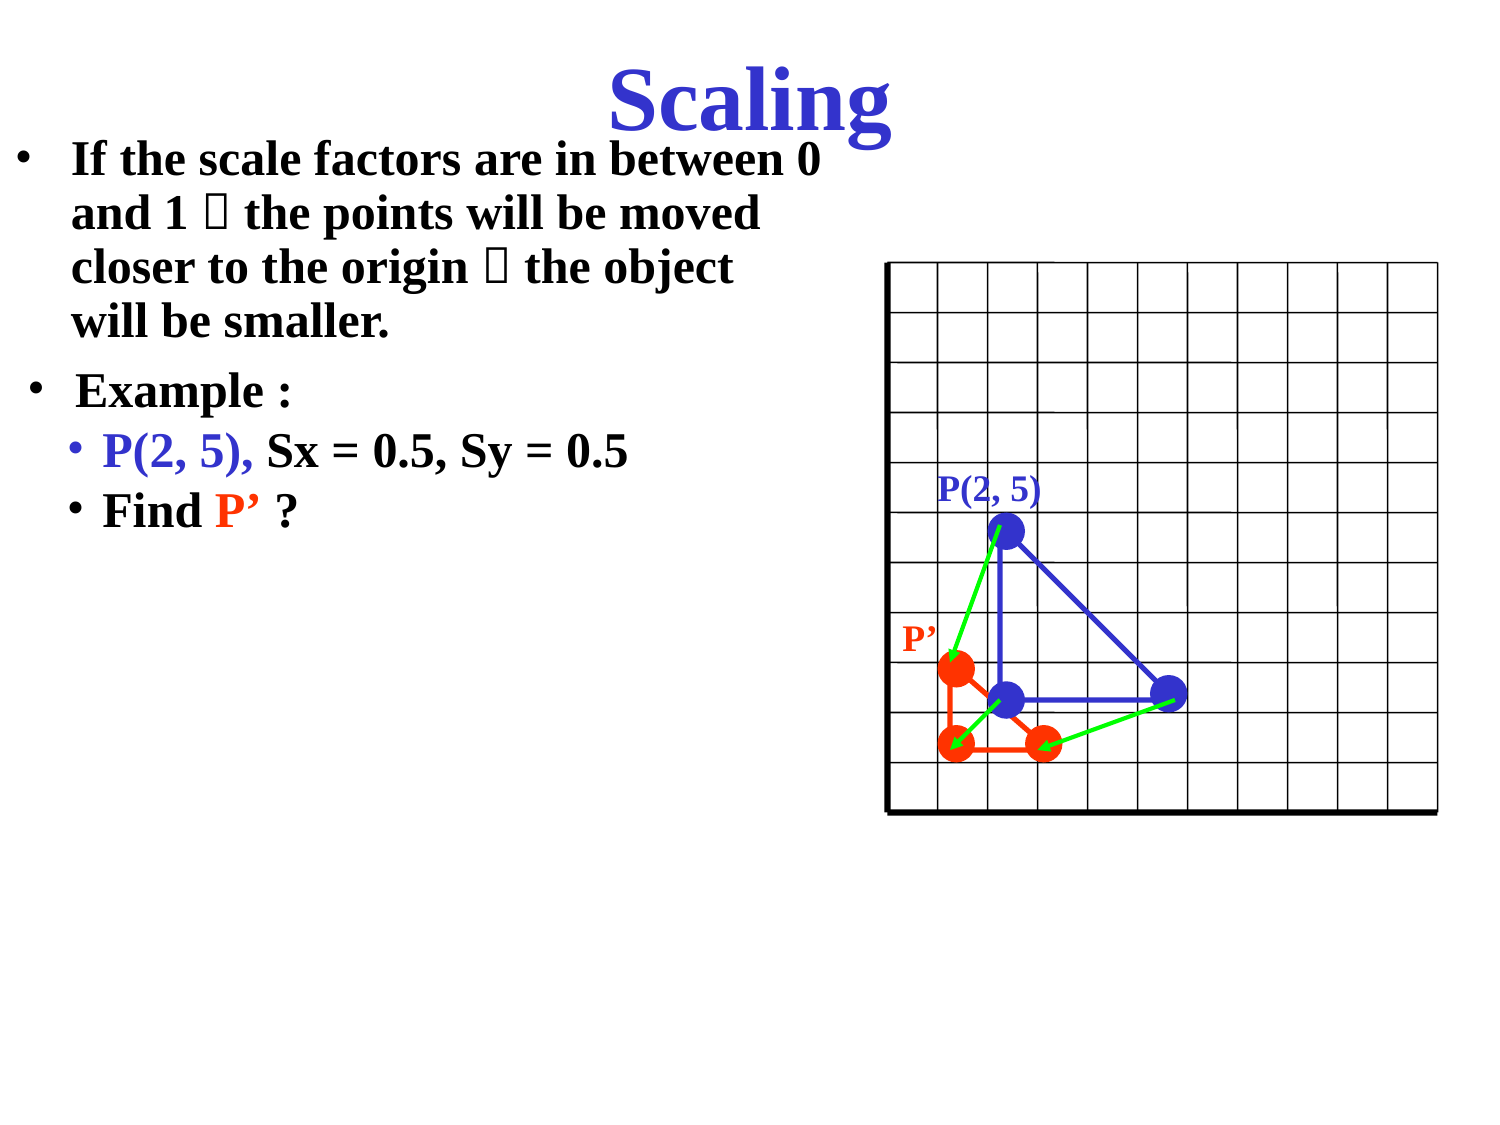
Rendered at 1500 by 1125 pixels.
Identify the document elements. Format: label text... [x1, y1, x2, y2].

text_box Scaling [112, 0, 1388, 188]
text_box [937, 675, 1063, 763]
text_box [887, 262, 1438, 813]
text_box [949, 524, 1176, 751]
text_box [1061, 512, 1188, 719]
text_box If the scale factors are in between 0 and 1  the points will be moved closer to the origin  the object will be smaller. [0, 124, 838, 413]
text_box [12, 349, 1057, 667]
